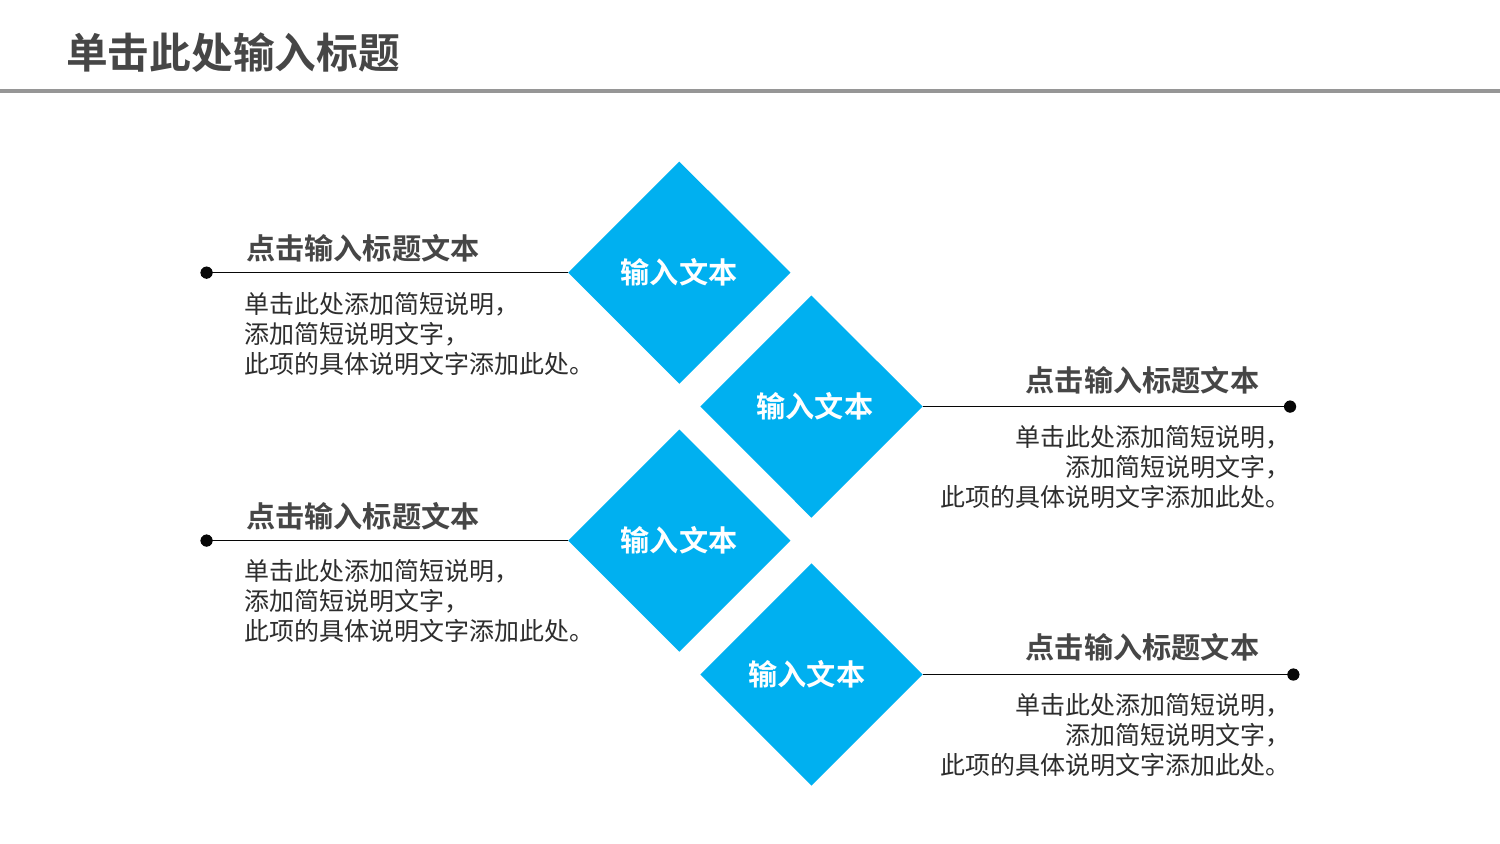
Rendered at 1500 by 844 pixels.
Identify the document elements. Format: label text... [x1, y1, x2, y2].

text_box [700, 563, 923, 786]
text_box 单击此处添加简短说明， 添加简短说明文字， 此项的具体说明文字添加此处。 [229, 549, 562, 653]
text_box 点击输入标题文本 [231, 491, 495, 539]
text_box 单击此处输入标题 [51, 9, 443, 85]
text_box 点击输入标题文本 [231, 223, 495, 271]
text_box 单击此处添加简短说明， 添加简短说明文字， 此项的具体说明文字添加此处。 [928, 682, 1306, 787]
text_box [567, 161, 791, 385]
text_box 点击输入标题文本 [1010, 622, 1275, 672]
text_box 单击此处添加简短说明， 添加简短说明文字， 此项的具体说明文字添加此处。 [928, 414, 1306, 520]
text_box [700, 295, 923, 518]
text_box 点击输入标题文本 [1010, 354, 1275, 405]
text_box 单击此处添加简短说明， 添加简短说明文字， 此项的具体说明文字添加此处。 [229, 281, 563, 387]
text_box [567, 429, 791, 652]
